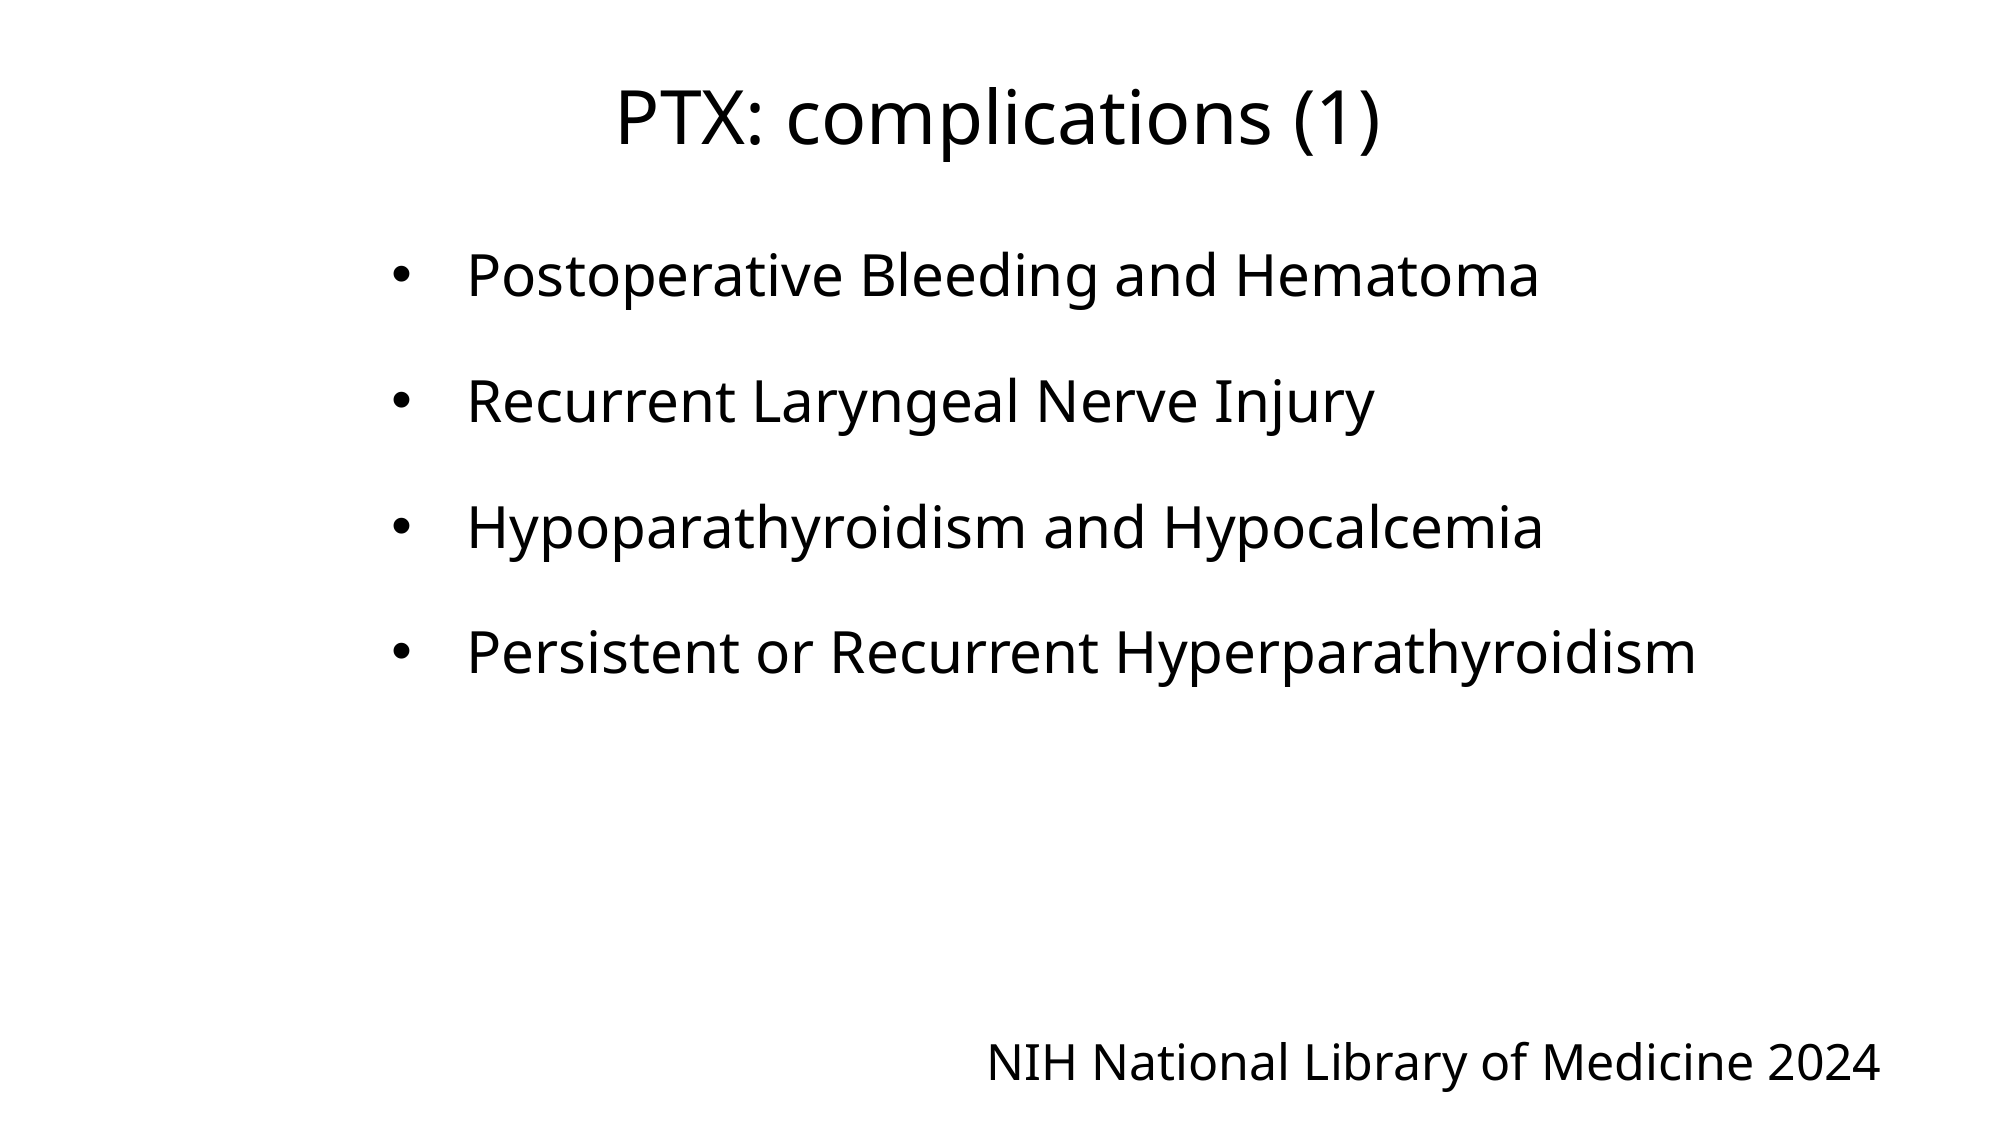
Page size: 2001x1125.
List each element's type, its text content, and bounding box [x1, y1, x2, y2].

text_box NIH National Library of Medicine 2024 [971, 1023, 1999, 1098]
text_box PTX: complications (1) [0, 17, 1999, 168]
subtitle Postoperative Bleeding and Hematoma Recurrent Laryngeal Nerve Injury Hypoparathyroidism and Hypocalcemia Persistent or Recurrent Hyperparathyroidism [376, 195, 1850, 787]
